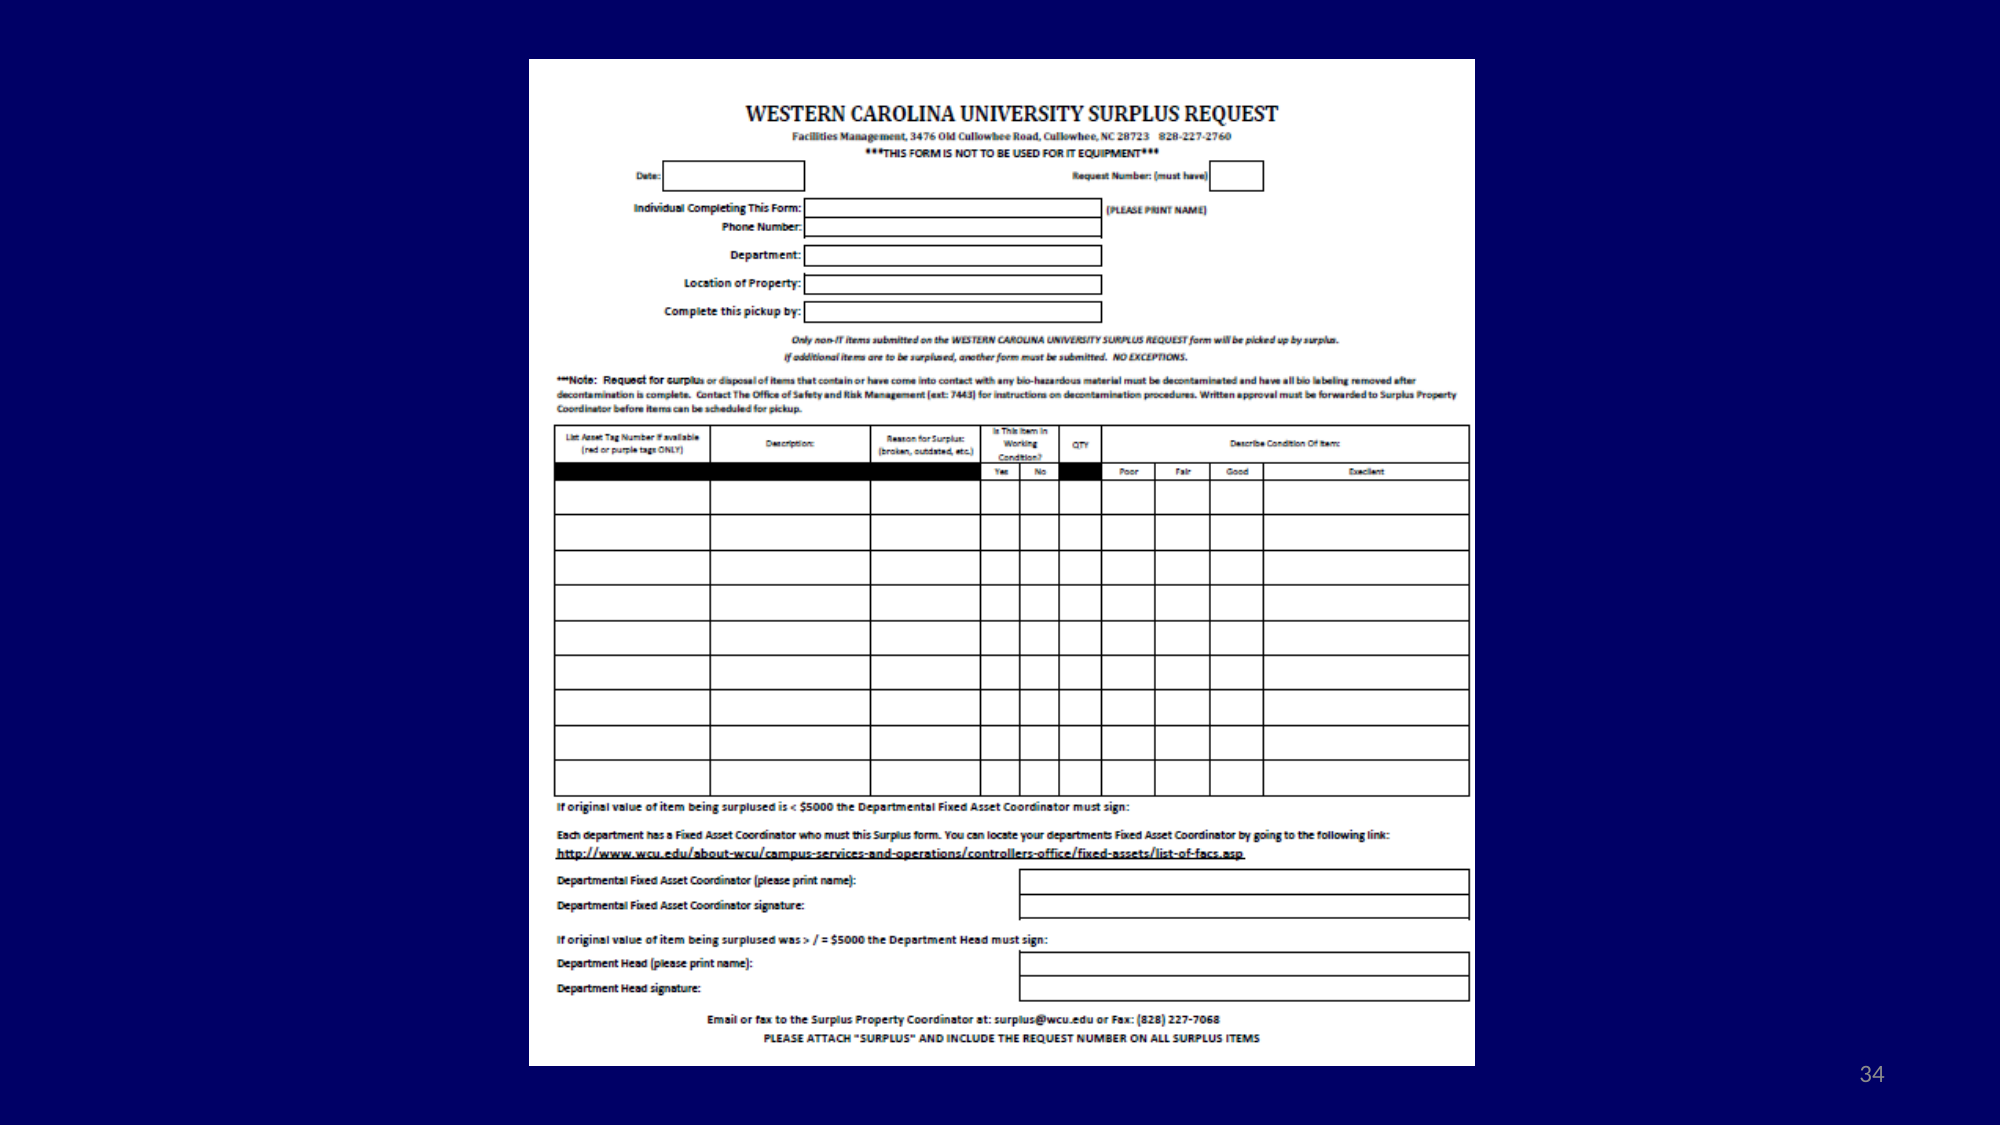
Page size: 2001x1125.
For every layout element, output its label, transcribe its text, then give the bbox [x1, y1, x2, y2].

picture [529, 59, 1476, 1066]
slide_number 34 [1433, 1042, 1900, 1103]
